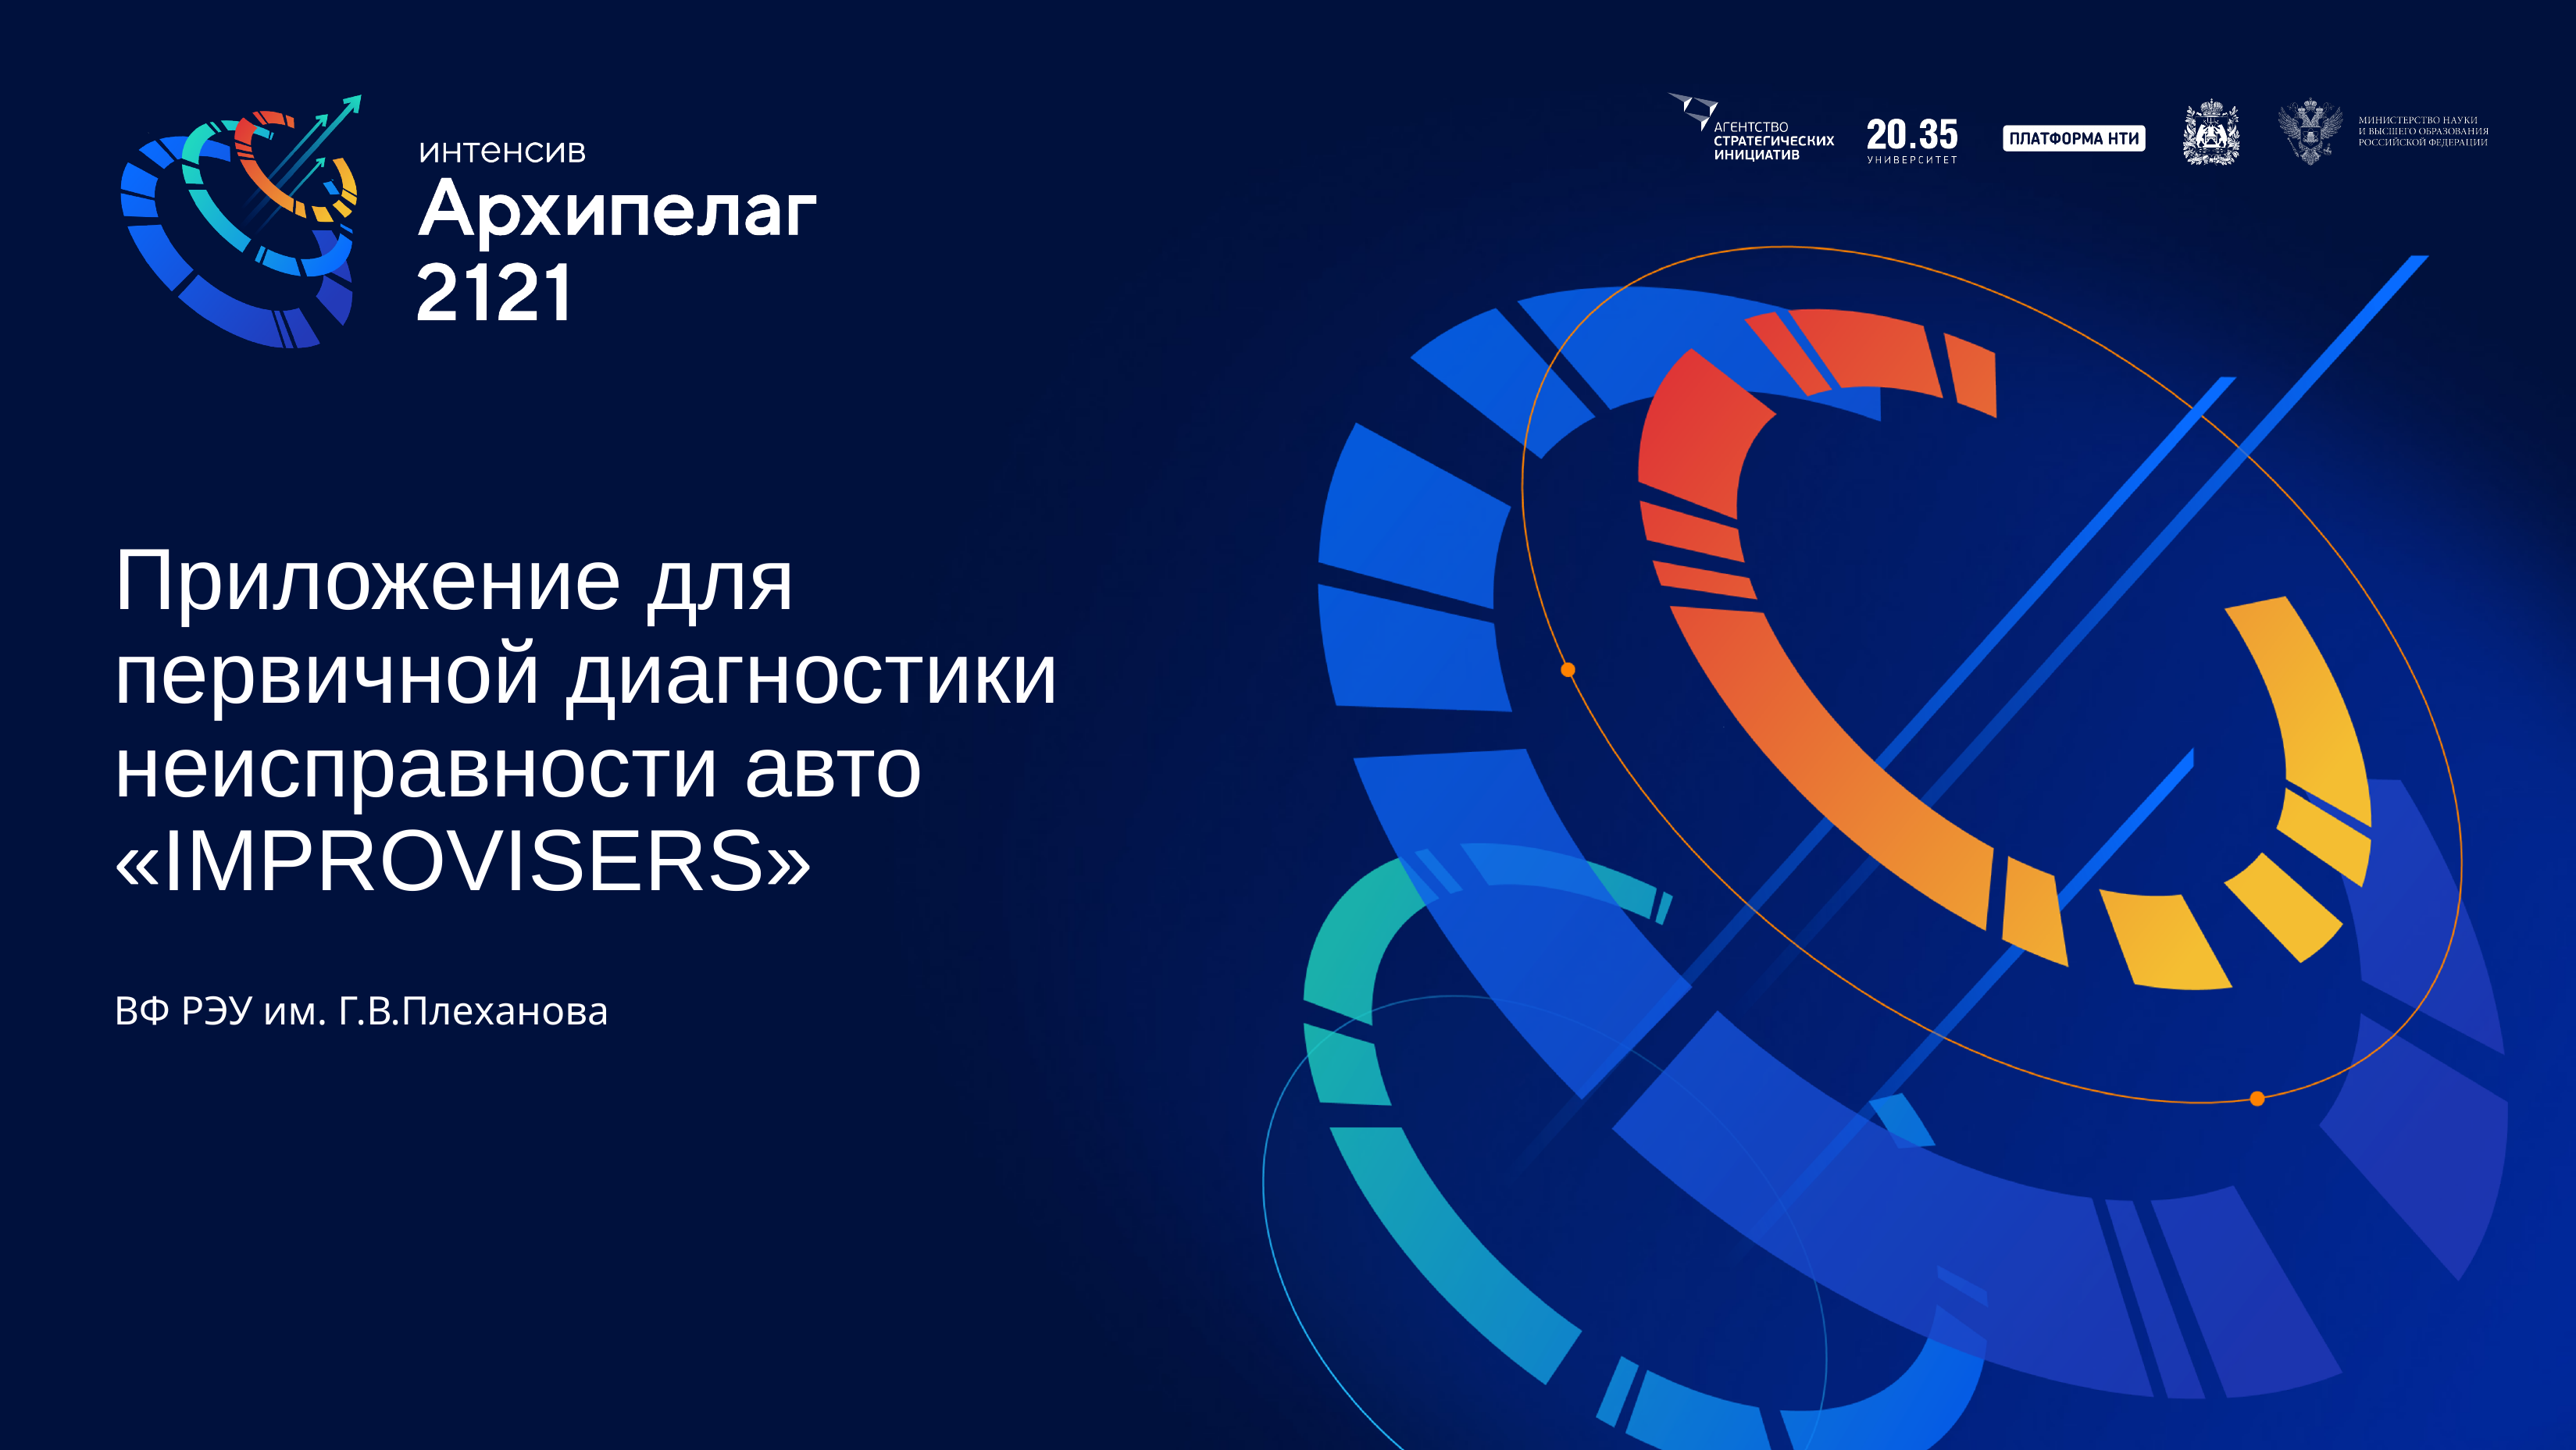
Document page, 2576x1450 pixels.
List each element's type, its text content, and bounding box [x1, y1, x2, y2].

subtitle ВФ РЭУ им. Г.В.Плеханова [113, 985, 1062, 1305]
title Приложение для первичной диагностики неисправности авто «IMPROVISERS» [113, 503, 1062, 910]
picture [0, 0, 2576, 1450]
